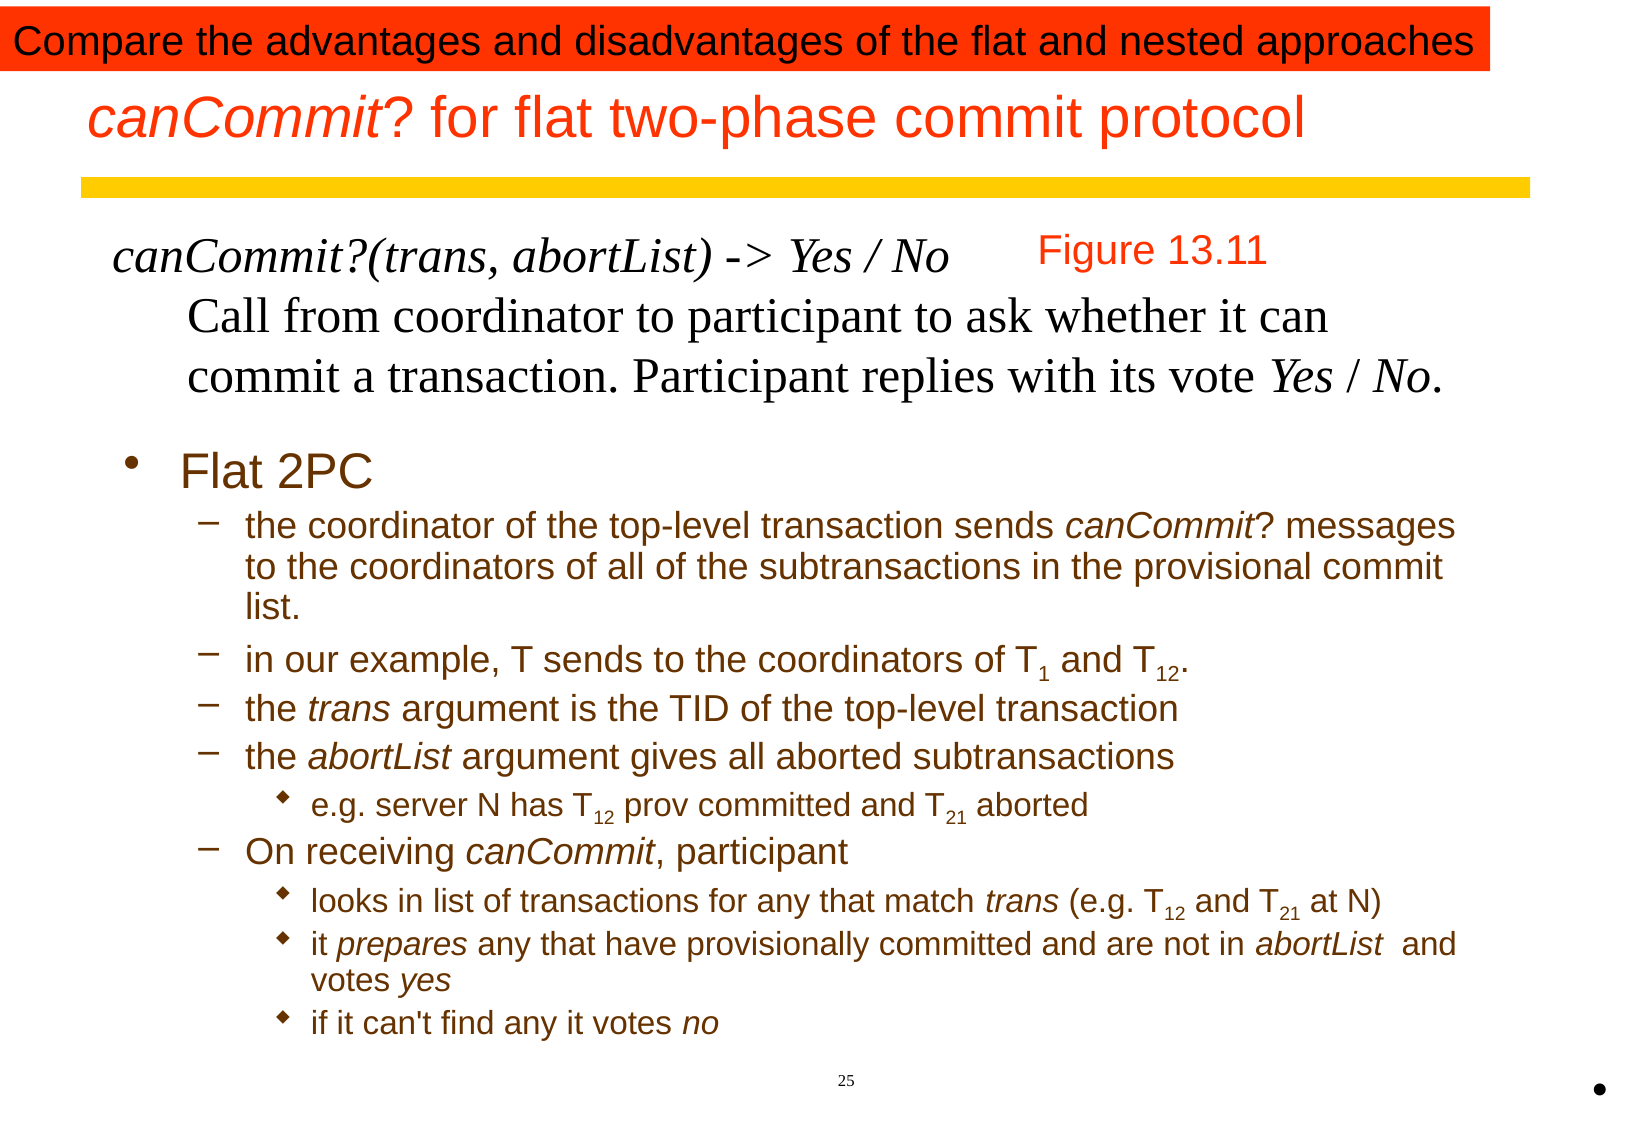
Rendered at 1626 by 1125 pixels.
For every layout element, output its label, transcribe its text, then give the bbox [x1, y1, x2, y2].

text_box Compare the advantages and disadvantages of the flat and nested approaches [0, 6, 1491, 72]
text_box Figure 13.11 [1022, 215, 1284, 281]
title canCommit? for flat two-phase commit protocol [71, 37, 1531, 159]
list Flat 2PC the coordinator of the top-level transaction sends canCommit? messages to the coordinators of all of the subtransactions in the provisional commit list. in our example, T sends to the coordinators of T1 and T12. the trans argument is the TID of the top-level transaction the abortList argument gives all aborted subtransactions e.g. server N has T12 prov committed and T21 aborted On receiving canCommit, participant looks in list of transactions for any that match trans (e.g. T12 and T21 at N) it prepares any that have provisionally committed and are not in abortList and votes yes if it can't find any it votes no [108, 437, 1495, 1074]
text_box canCommit?(trans, abortList) -> Yes / No Call from coordinator to participant to ask whether it can commit a transaction. Participant replies with its vote Yes / No. [97, 214, 1475, 410]
text_box • [1576, 1049, 1624, 1124]
footer 25 [351, 1074, 1341, 1098]
